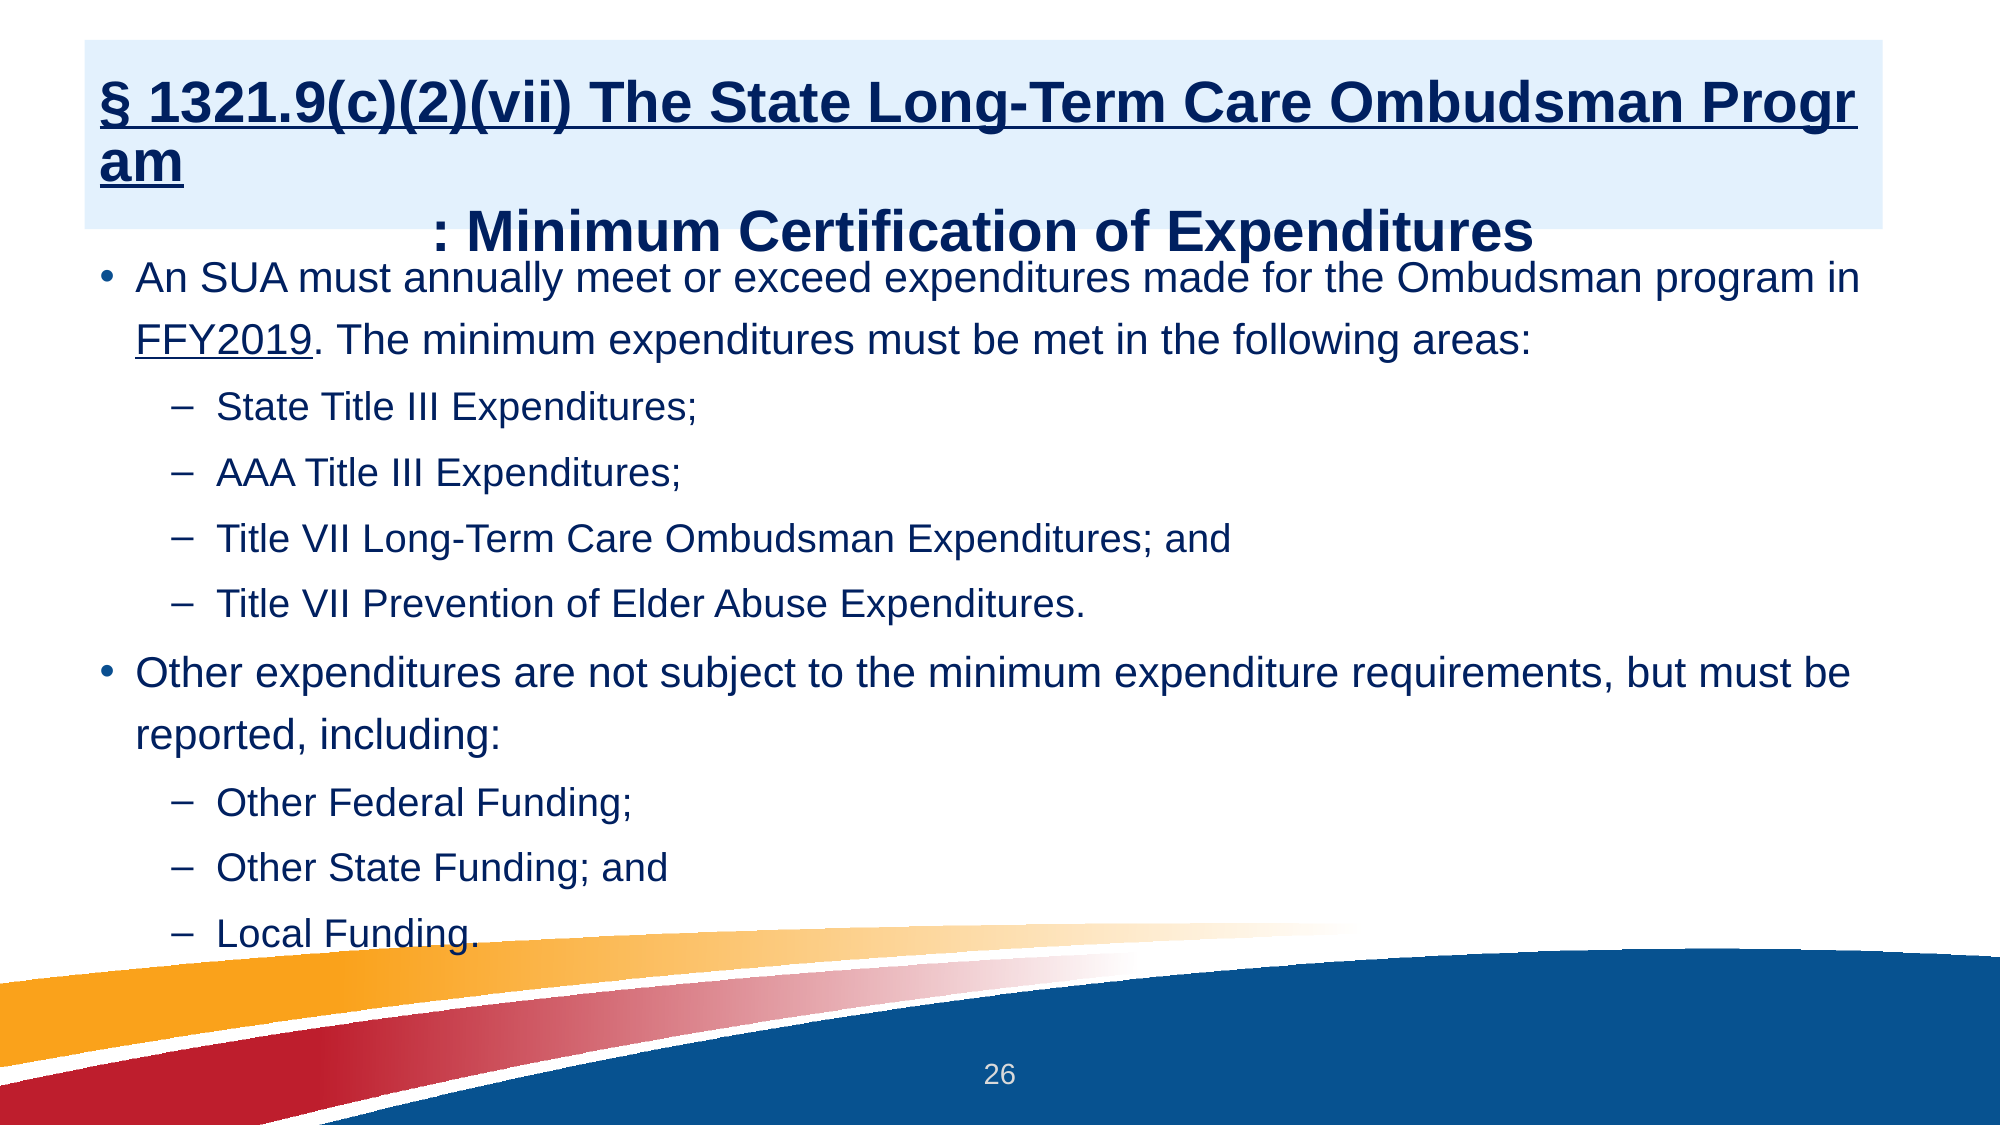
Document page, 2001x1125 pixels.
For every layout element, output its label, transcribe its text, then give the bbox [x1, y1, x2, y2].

title § 1321.9(c)(2)(vii) The State Long-Term Care Ombudsman Program: Minimum Certification of Expenditures [84, 39, 1883, 230]
list An SUA must annually meet or exceed expenditures made for the Ombudsman program in FFY2019. The minimum expenditures must be met in the following areas: State Title III Expenditures; AAA Title III Expenditures; Title VII Long-Term Care Ombudsman Expenditures; and Title VII Prevention of Elder Abuse Expenditures. Other expenditures are not subject to the minimum expenditure requirements, but must be reported, including: Other Federal Funding; Other State Funding; and Local Funding. [84, 231, 1883, 965]
slide_number 26 [766, 1042, 1234, 1103]
picture [0, 887, 2000, 1125]
